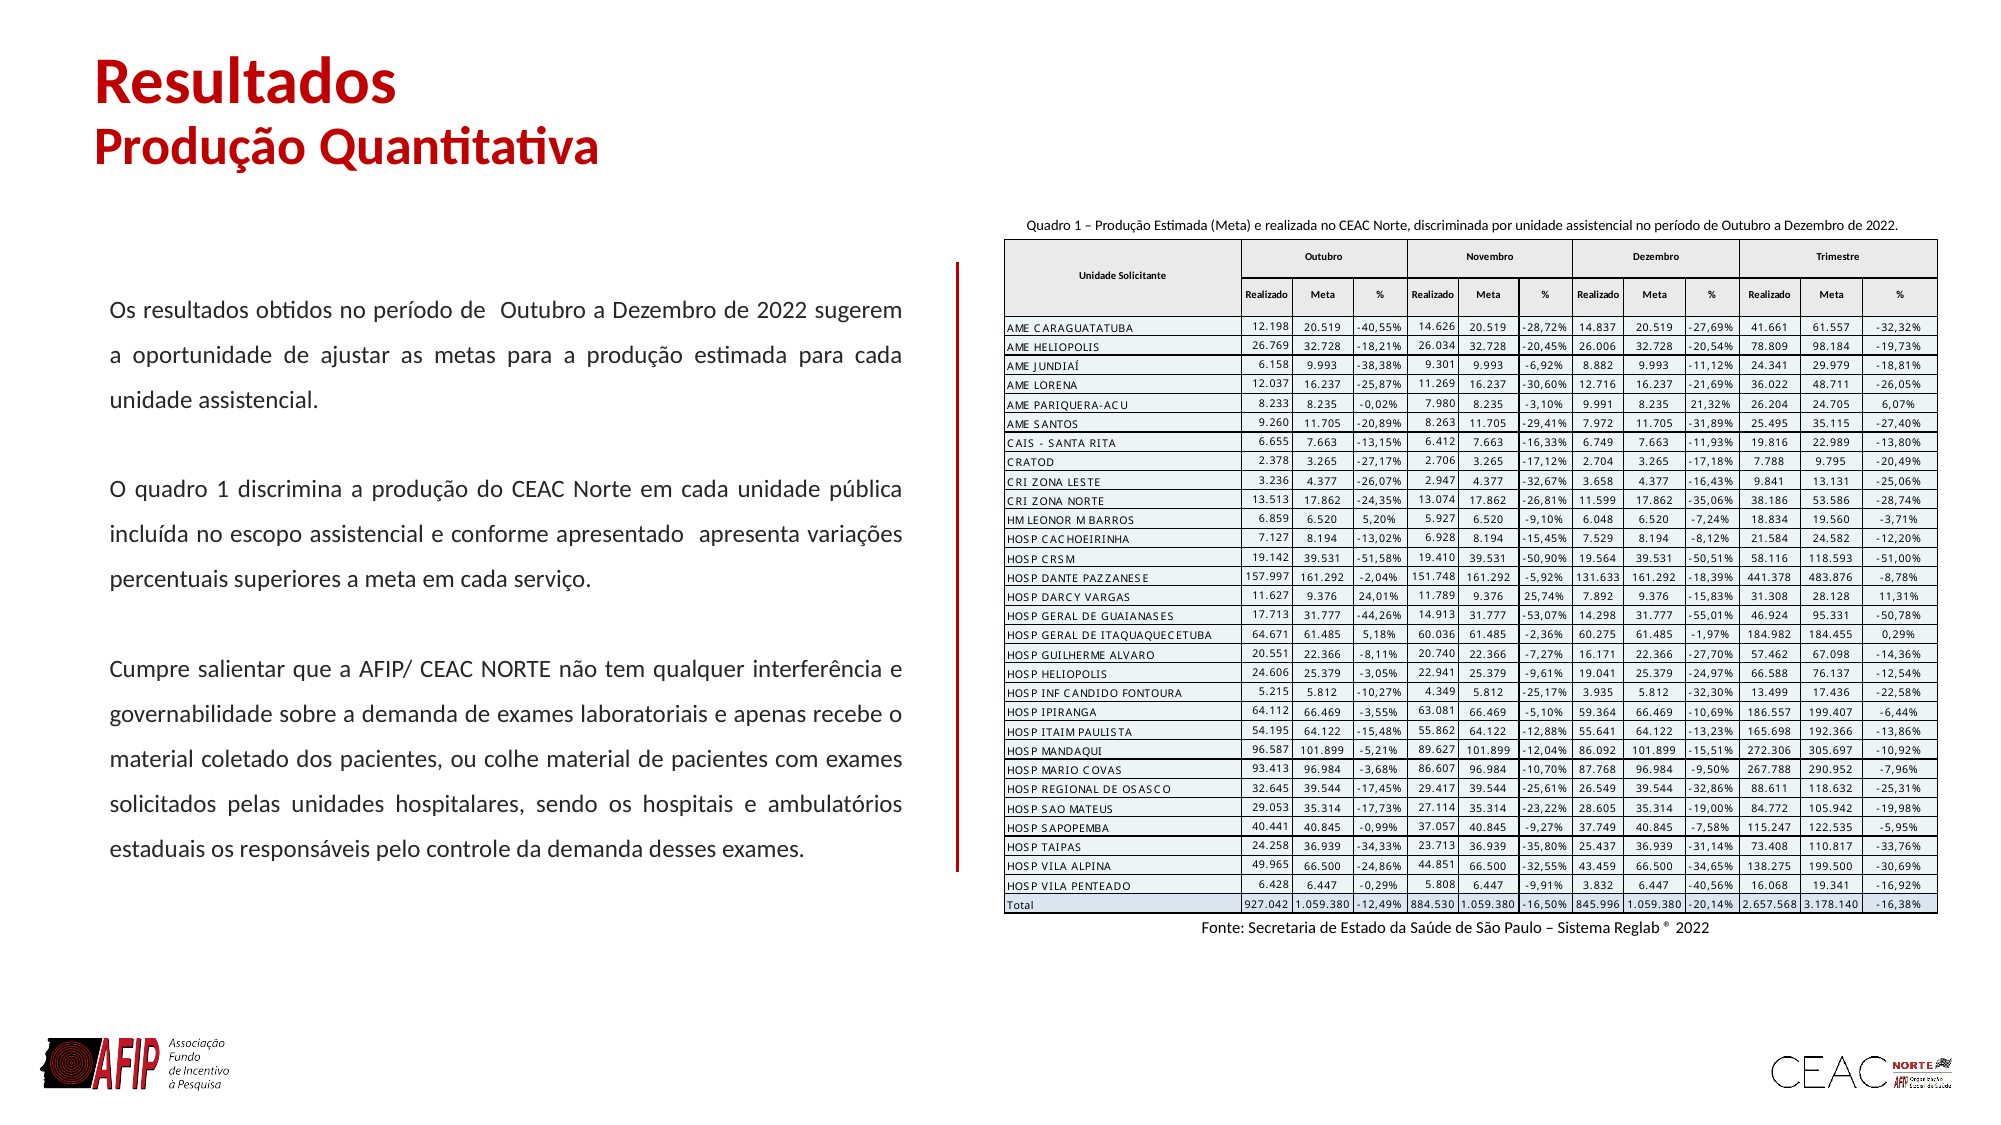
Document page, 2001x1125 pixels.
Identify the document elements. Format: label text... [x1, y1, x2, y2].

text_box Os resultados obtidos no período de Outubro a Dezembro de 2022 sugerem a oportunidade de ajustar as metas para a produção estimada para cada unidade assistencial. O quadro 1 discrimina a produção do CEAC Norte em cada unidade pública incluída no escopo assistencial e conforme apresentado apresenta variações percentuais superiores a meta em cada serviço. Cumpre salientar que a AFIP/ CEAC NORTE não tem qualquer interferência e governabilidade sobre a demanda de exames laboratoriais e apenas recebe o material coletado dos pacientes, ou colhe material de pacientes com exames solicitados pelas unidades hospitalares, sendo os hospitais e ambulatórios estaduais os responsáveis pelo controle da demanda desses exames. [94, 271, 919, 870]
text_box Fonte: Secretaria de Estado da Saúde de São Paulo – Sistema Reglab ® 2022 [1186, 899, 2000, 945]
text_box Quadro 1 – Produção Estimada (Meta) e realizada no CEAC Norte, discriminada por unidade assistencial no período de Outubro a Dezembro de 2022. [1011, 200, 2000, 242]
picture [1763, 1049, 1962, 1098]
picture [24, 1025, 242, 1101]
text_box Resultados Produção Quantitativa [79, 47, 1377, 175]
picture [1004, 239, 1939, 915]
